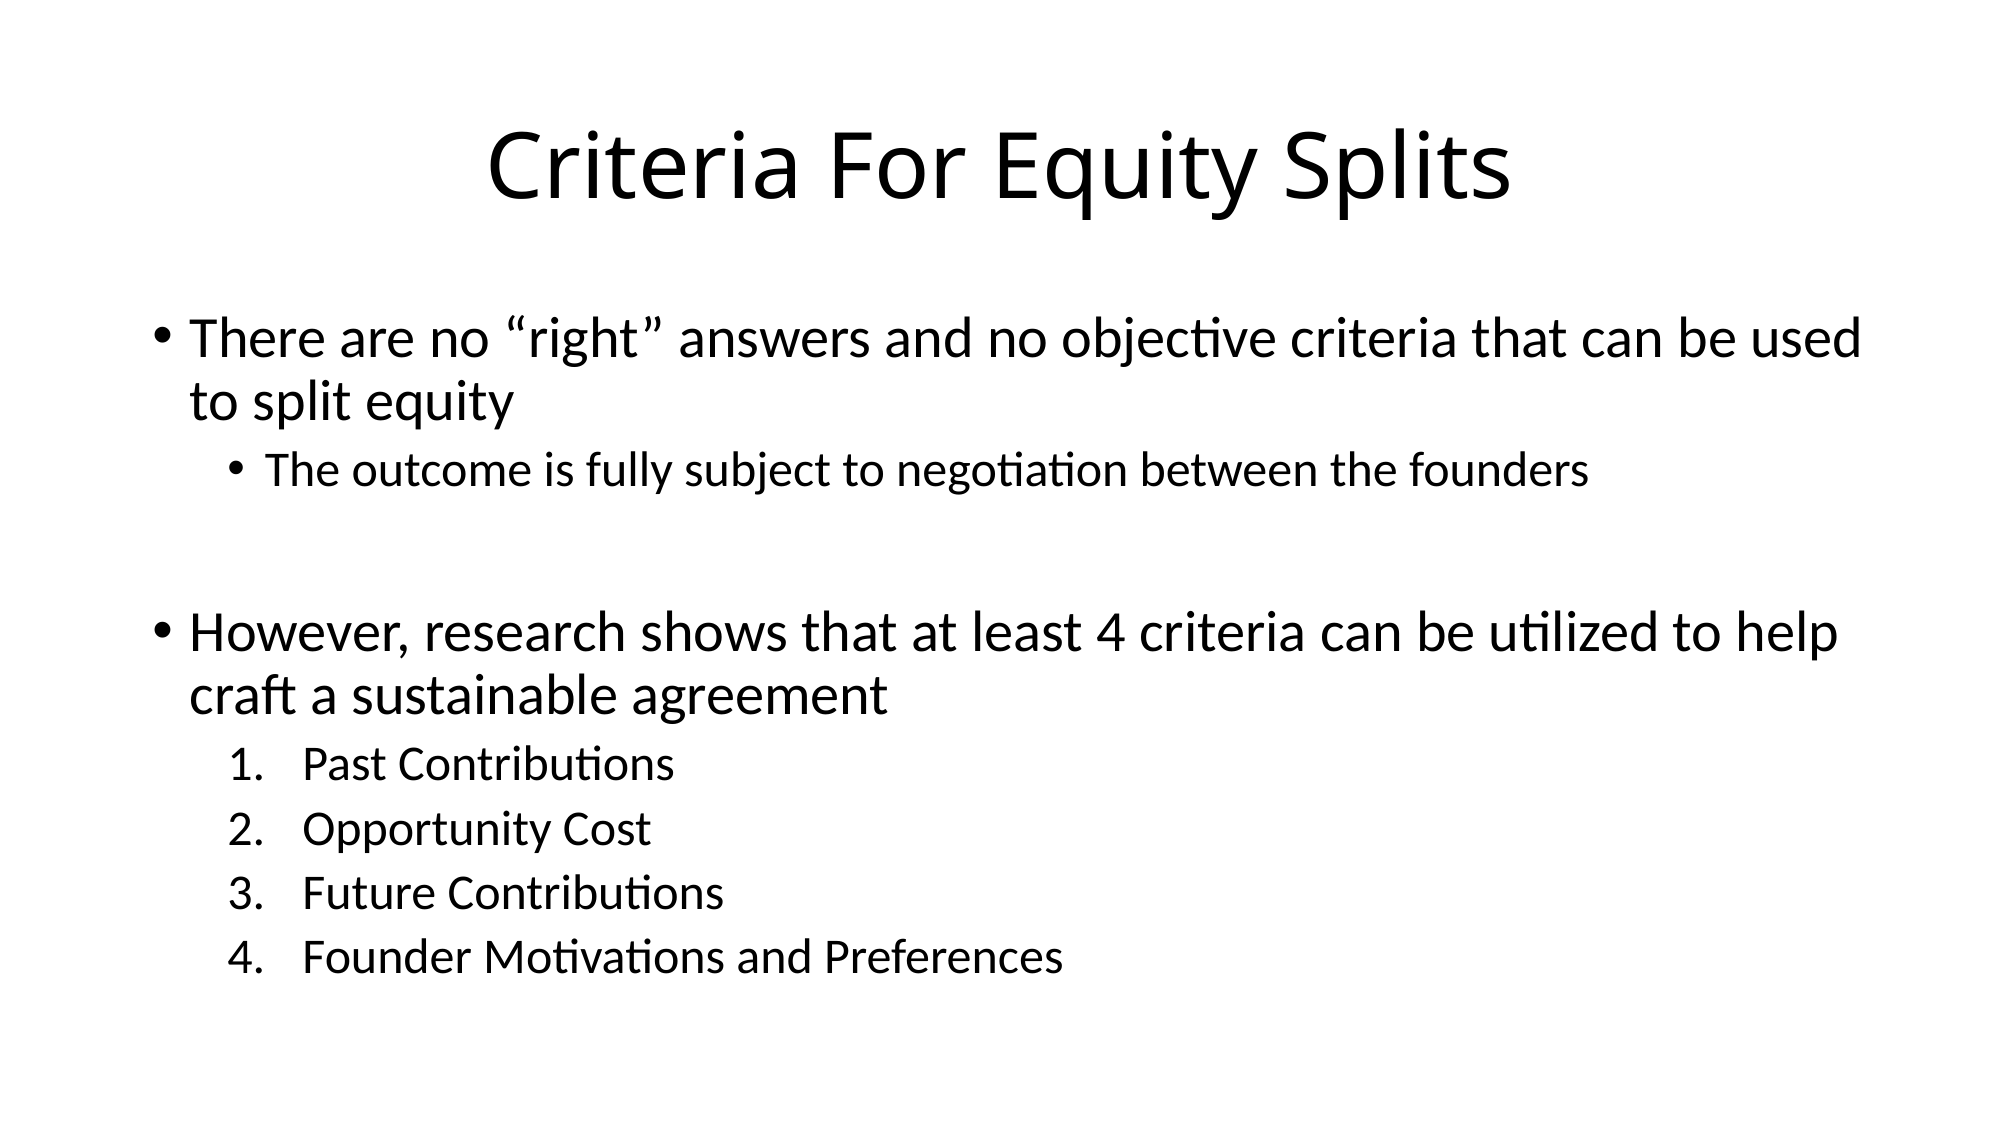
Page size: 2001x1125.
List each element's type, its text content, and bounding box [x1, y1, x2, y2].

title Criteria For Equity Splits [137, 59, 1863, 278]
list There are no “right” answers and no objective criteria that can be used to split equity The outcome is fully subject to negotiation between the founders However, research shows that at least 4 criteria can be utilized to help craft a sustainable agreement Past Contributions Opportunity Cost Future Contributions Founder Motivations and Preferences [137, 299, 1919, 1085]
